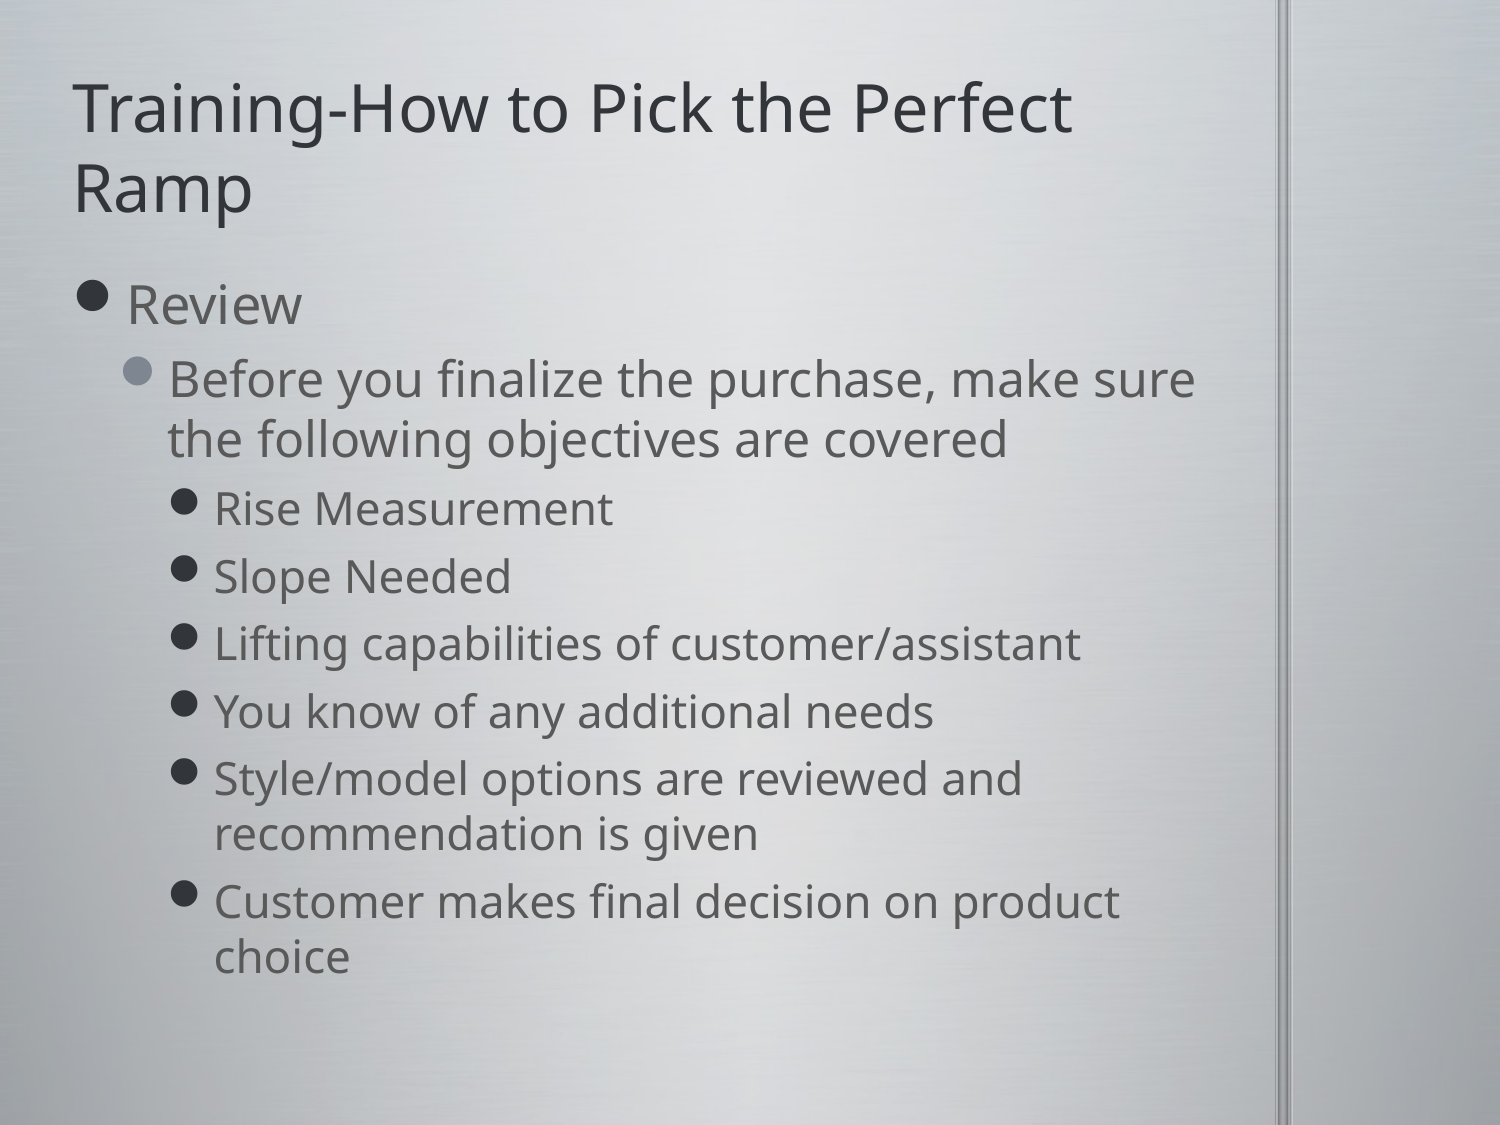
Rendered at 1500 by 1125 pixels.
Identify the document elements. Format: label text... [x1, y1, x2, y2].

list Review Before you finalize the purchase, make sure the following objectives are covered Rise Measurement Slope Needed Lifting capabilities of customer/assistant You know of any additional needs Style/model options are reviewed and recommendation is given Customer makes final decision on product choice [57, 262, 1220, 1005]
title Training-How to Pick the Perfect Ramp [57, 86, 1220, 207]
picture [0, 0, 1500, 1125]
